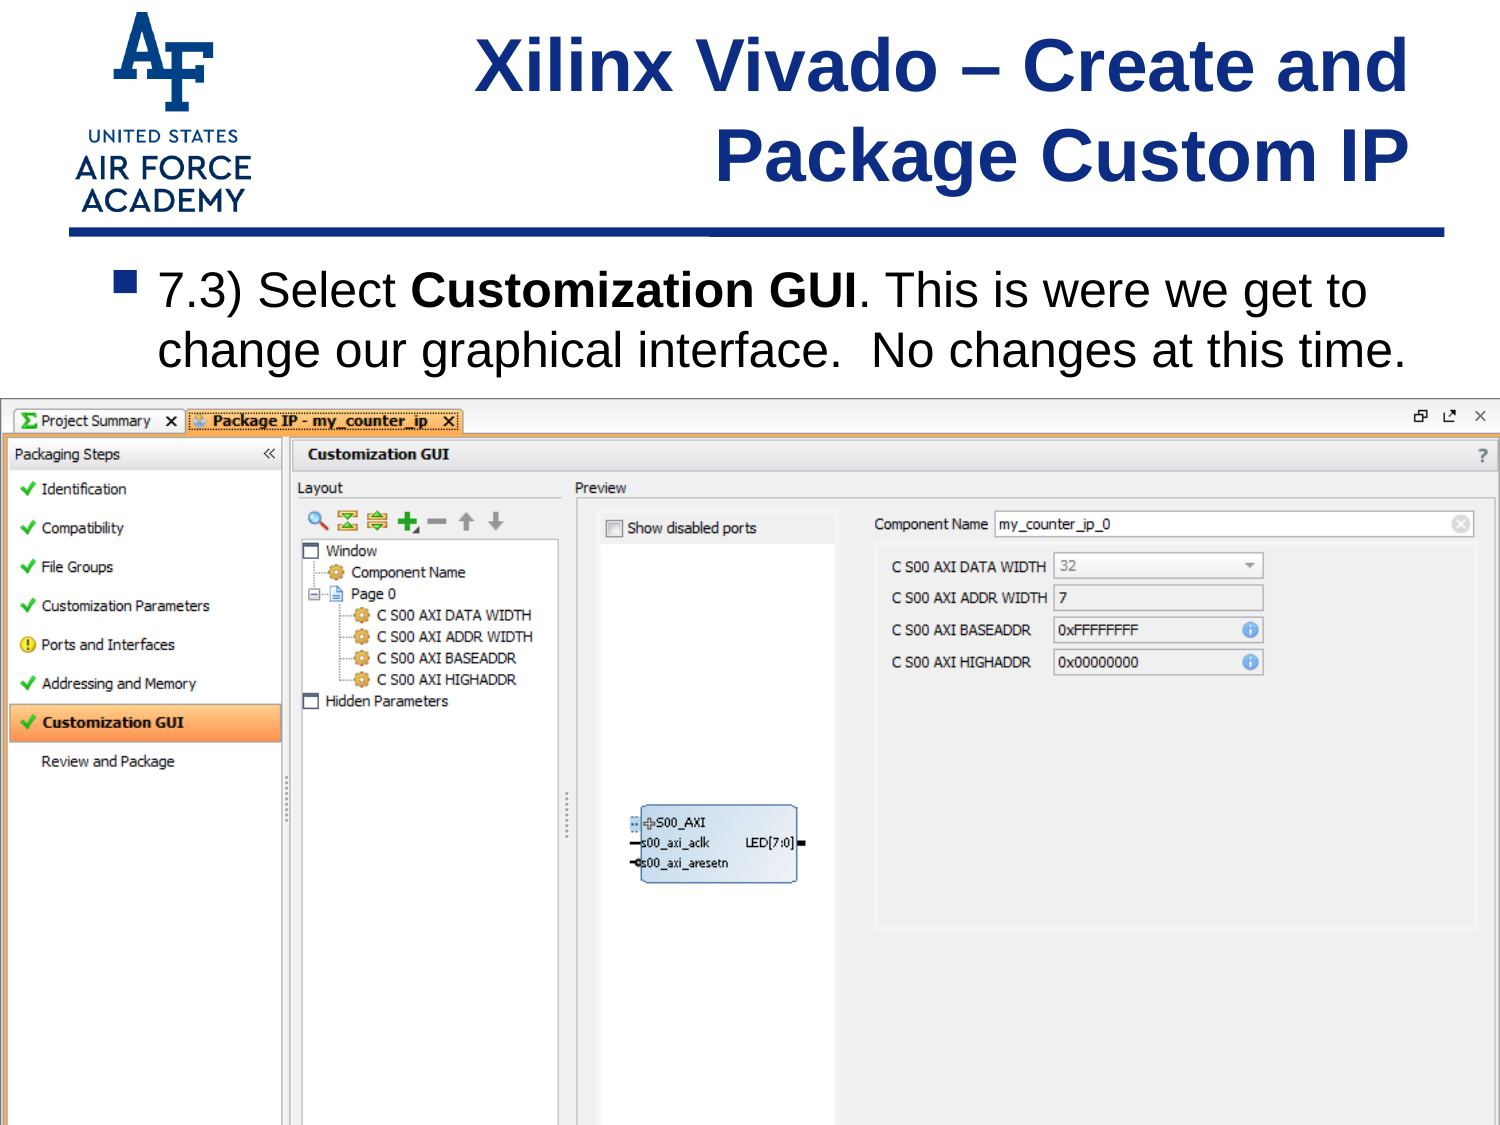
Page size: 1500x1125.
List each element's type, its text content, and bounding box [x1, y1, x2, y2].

list 7.3) Select Customization GUI. This is were we get to change our graphical interface. No changes at this time. [95, 249, 1430, 396]
picture [75, 12, 251, 212]
title Xilinx Vivado – Create and Package Custom IP [313, 12, 1427, 201]
picture [0, 398, 1500, 1125]
